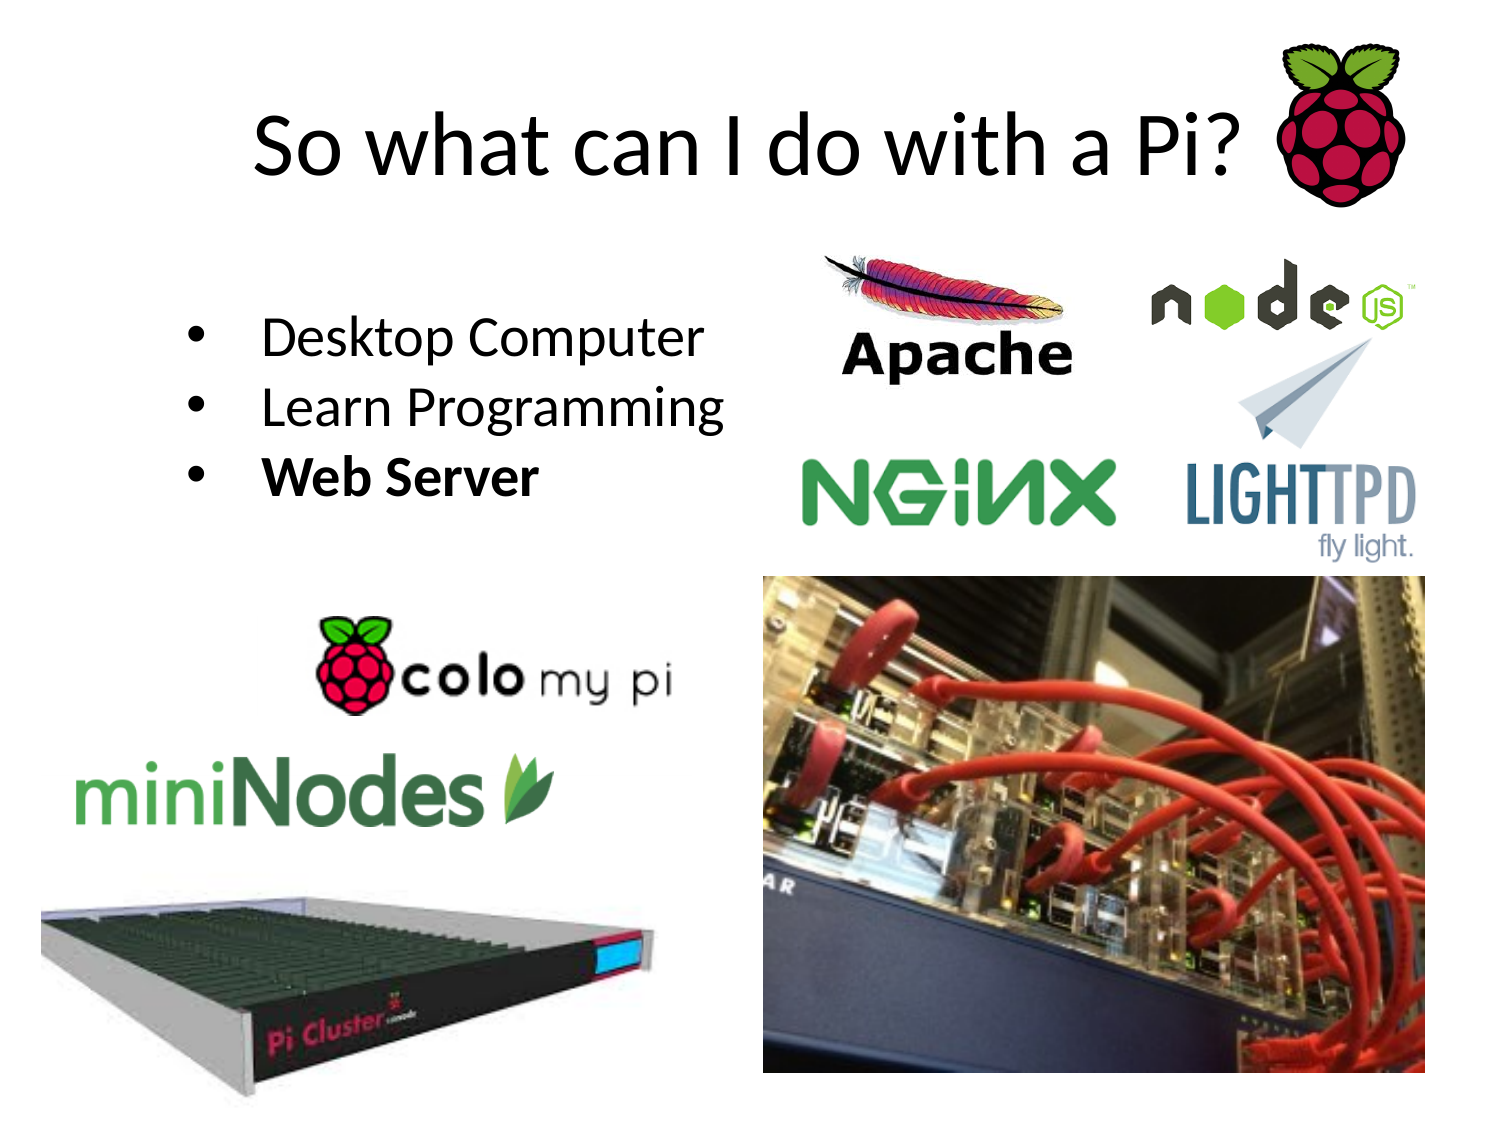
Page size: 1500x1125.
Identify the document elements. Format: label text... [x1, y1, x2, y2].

title So what can I do with a Pi? [75, 45, 1425, 233]
text_box Desktop Computer Learn Programming Web Server [171, 290, 880, 516]
picture [41, 753, 692, 1110]
picture [1144, 225, 1426, 567]
picture [820, 240, 1082, 391]
picture [763, 575, 1426, 1073]
picture [781, 448, 1117, 530]
picture [1275, 43, 1406, 209]
picture [256, 615, 728, 717]
